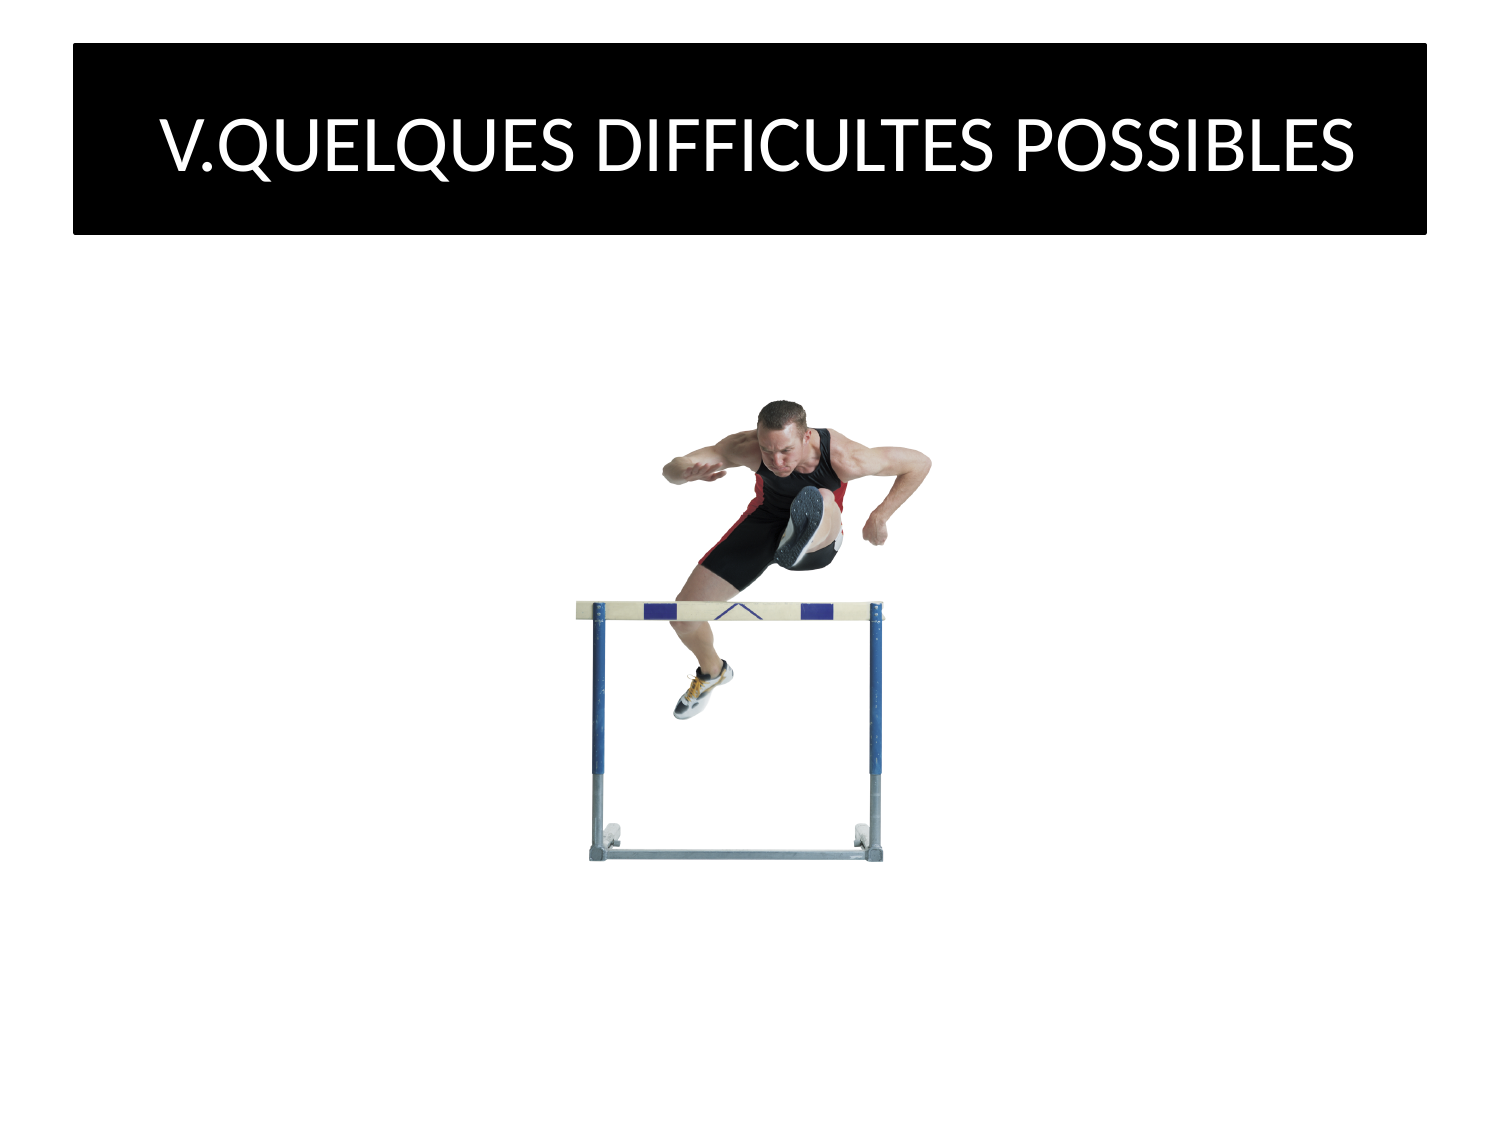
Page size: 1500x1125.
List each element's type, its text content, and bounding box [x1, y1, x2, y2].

title V.QUELQUES DIFFICULTES POSSIBLES [73, 43, 1427, 235]
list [278, 390, 1229, 870]
